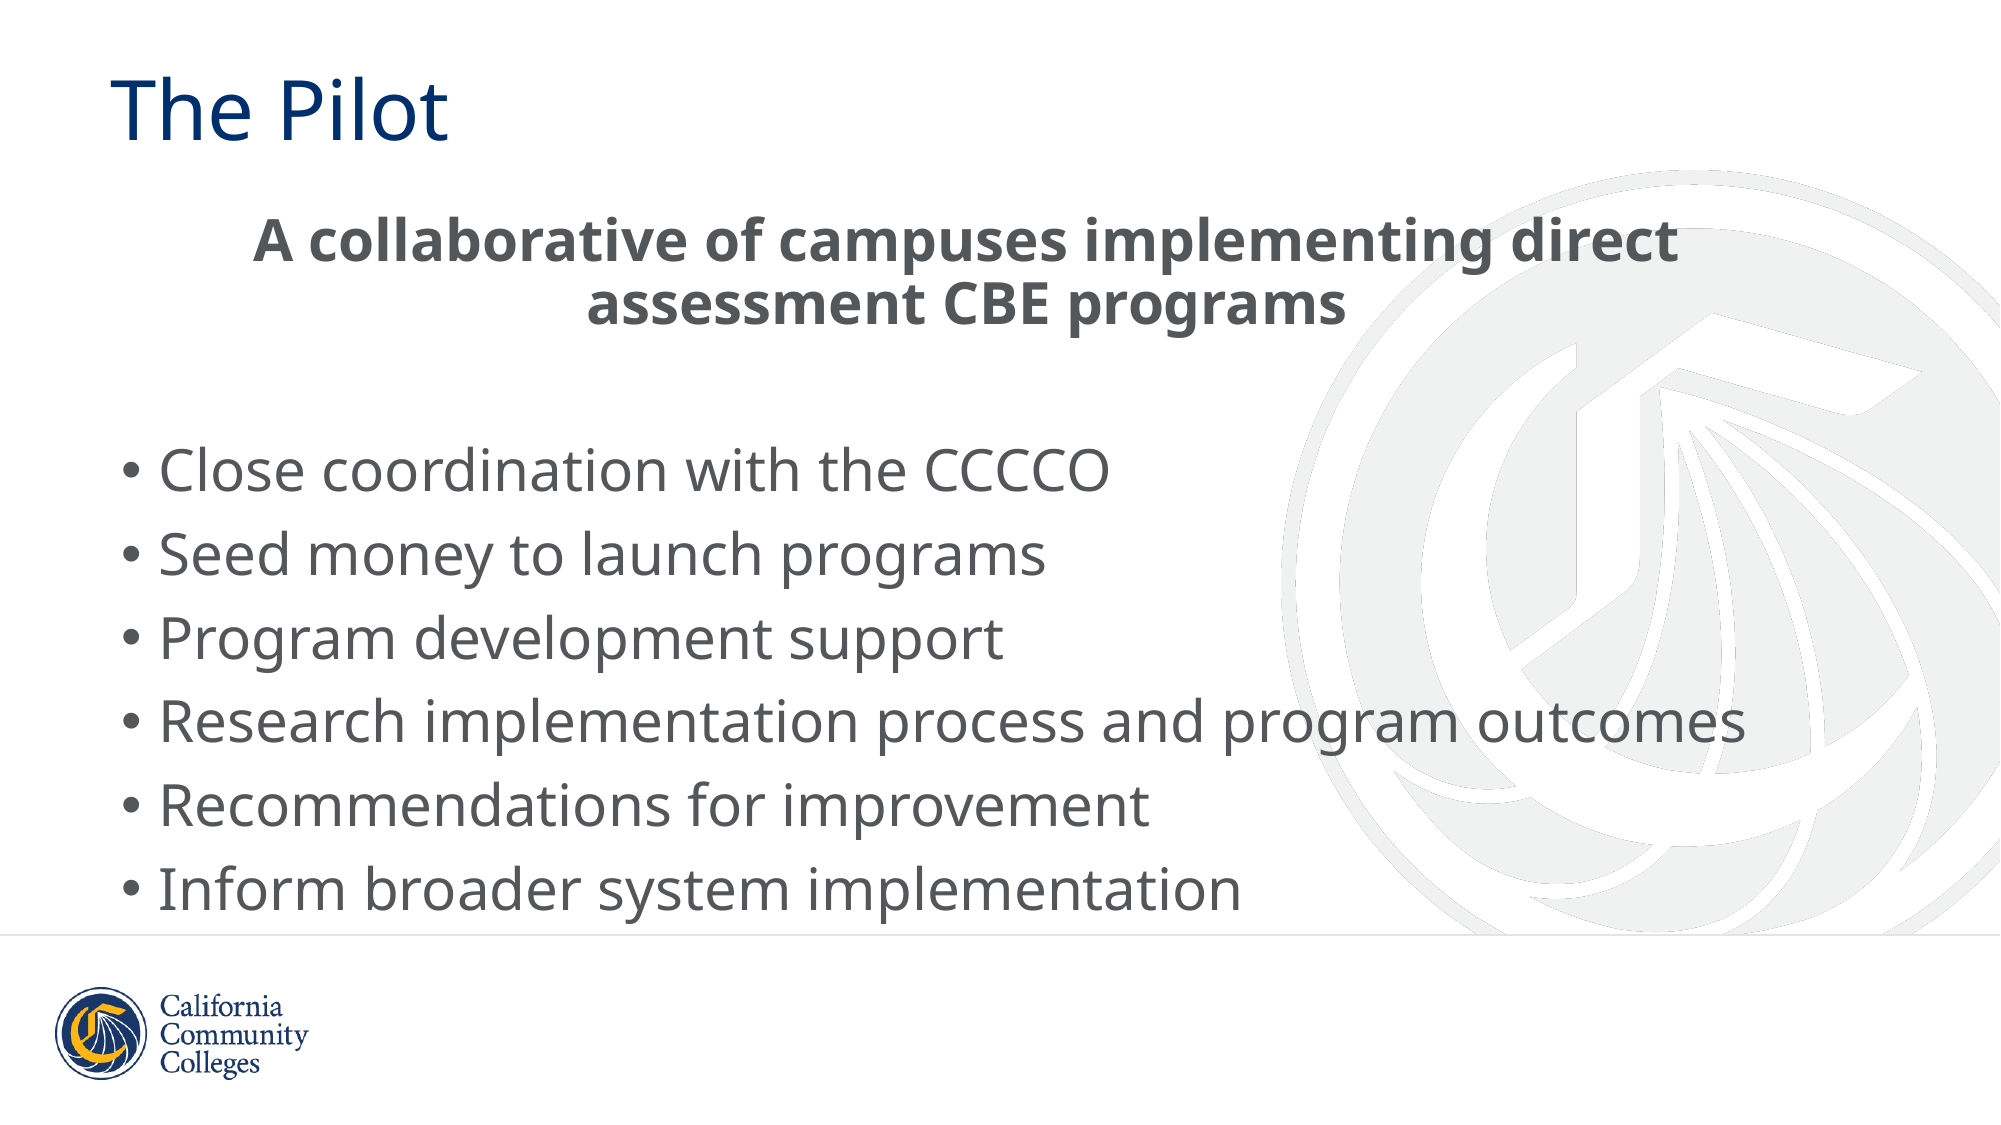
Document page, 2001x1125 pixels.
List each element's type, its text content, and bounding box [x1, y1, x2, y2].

picture [52, 984, 312, 1083]
list A collaborative of campuses implementing direct assessment CBE programs Close coordination with the CCCCO Seed money to launch programs Program development support Research implementation process and program outcomes Recommendations for improvement Inform broader system implementation [113, 203, 1821, 935]
title The Pilot [95, 4, 1821, 222]
picture [1821, 170, 2000, 934]
